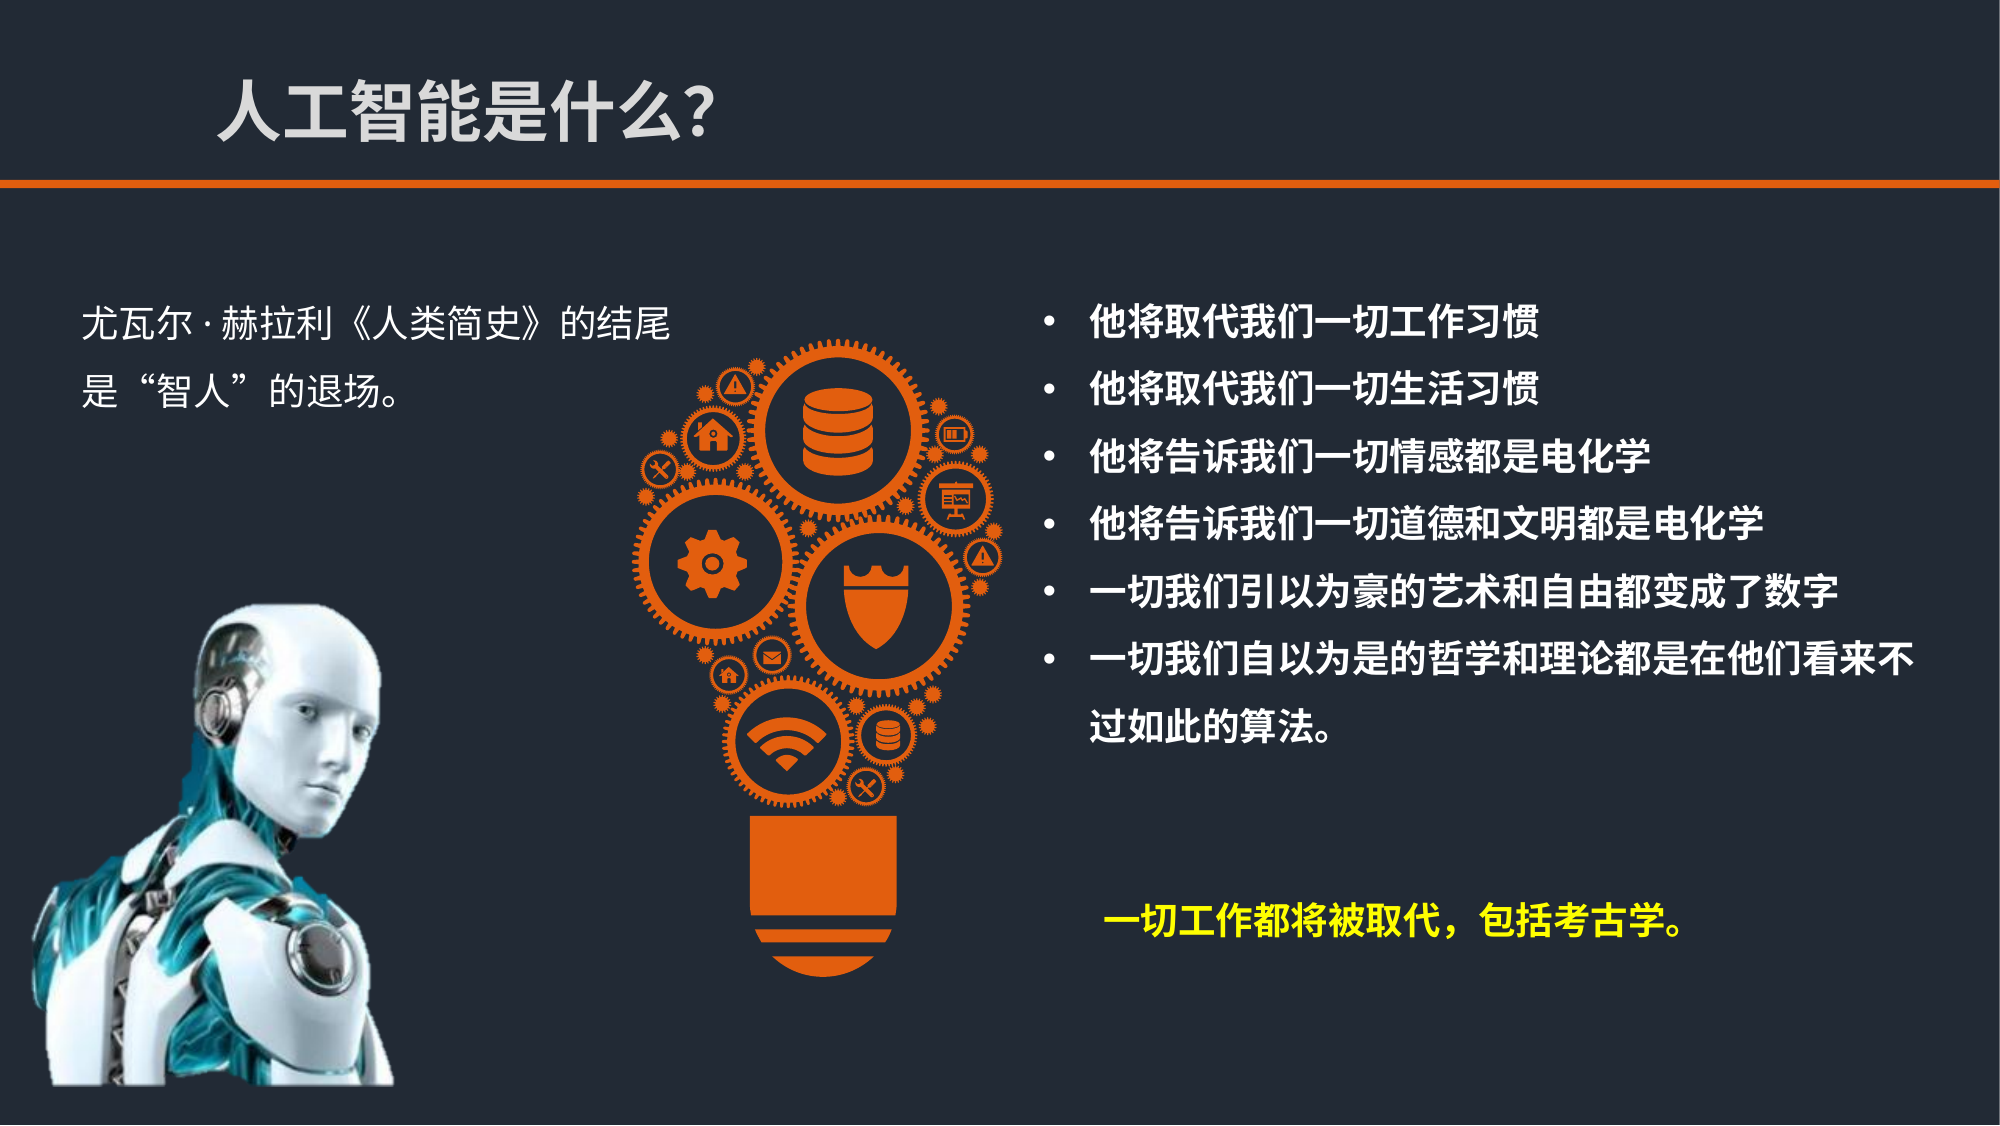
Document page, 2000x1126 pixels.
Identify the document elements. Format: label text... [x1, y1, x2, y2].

picture [0, 600, 780, 1087]
text_box 一切工作都将被取代，包括考古学。 [1088, 889, 1748, 950]
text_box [0, 70, 2000, 189]
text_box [631, 338, 1003, 977]
text_box 他将取代我们一切工作习惯 他将取代我们一切生活习惯 他将告诉我们一切情感都是电化学 他将告诉我们一切道德和文明都是电化学 一切我们引以为豪的艺术和自由都变成了数字 一切我们自以为是的哲学和理论都是在他们看来不过如此的算法。 [1028, 268, 1965, 756]
text_box 尤瓦尔·赫拉利《人类简史》的结尾是“智人”的退场。 [66, 270, 688, 421]
